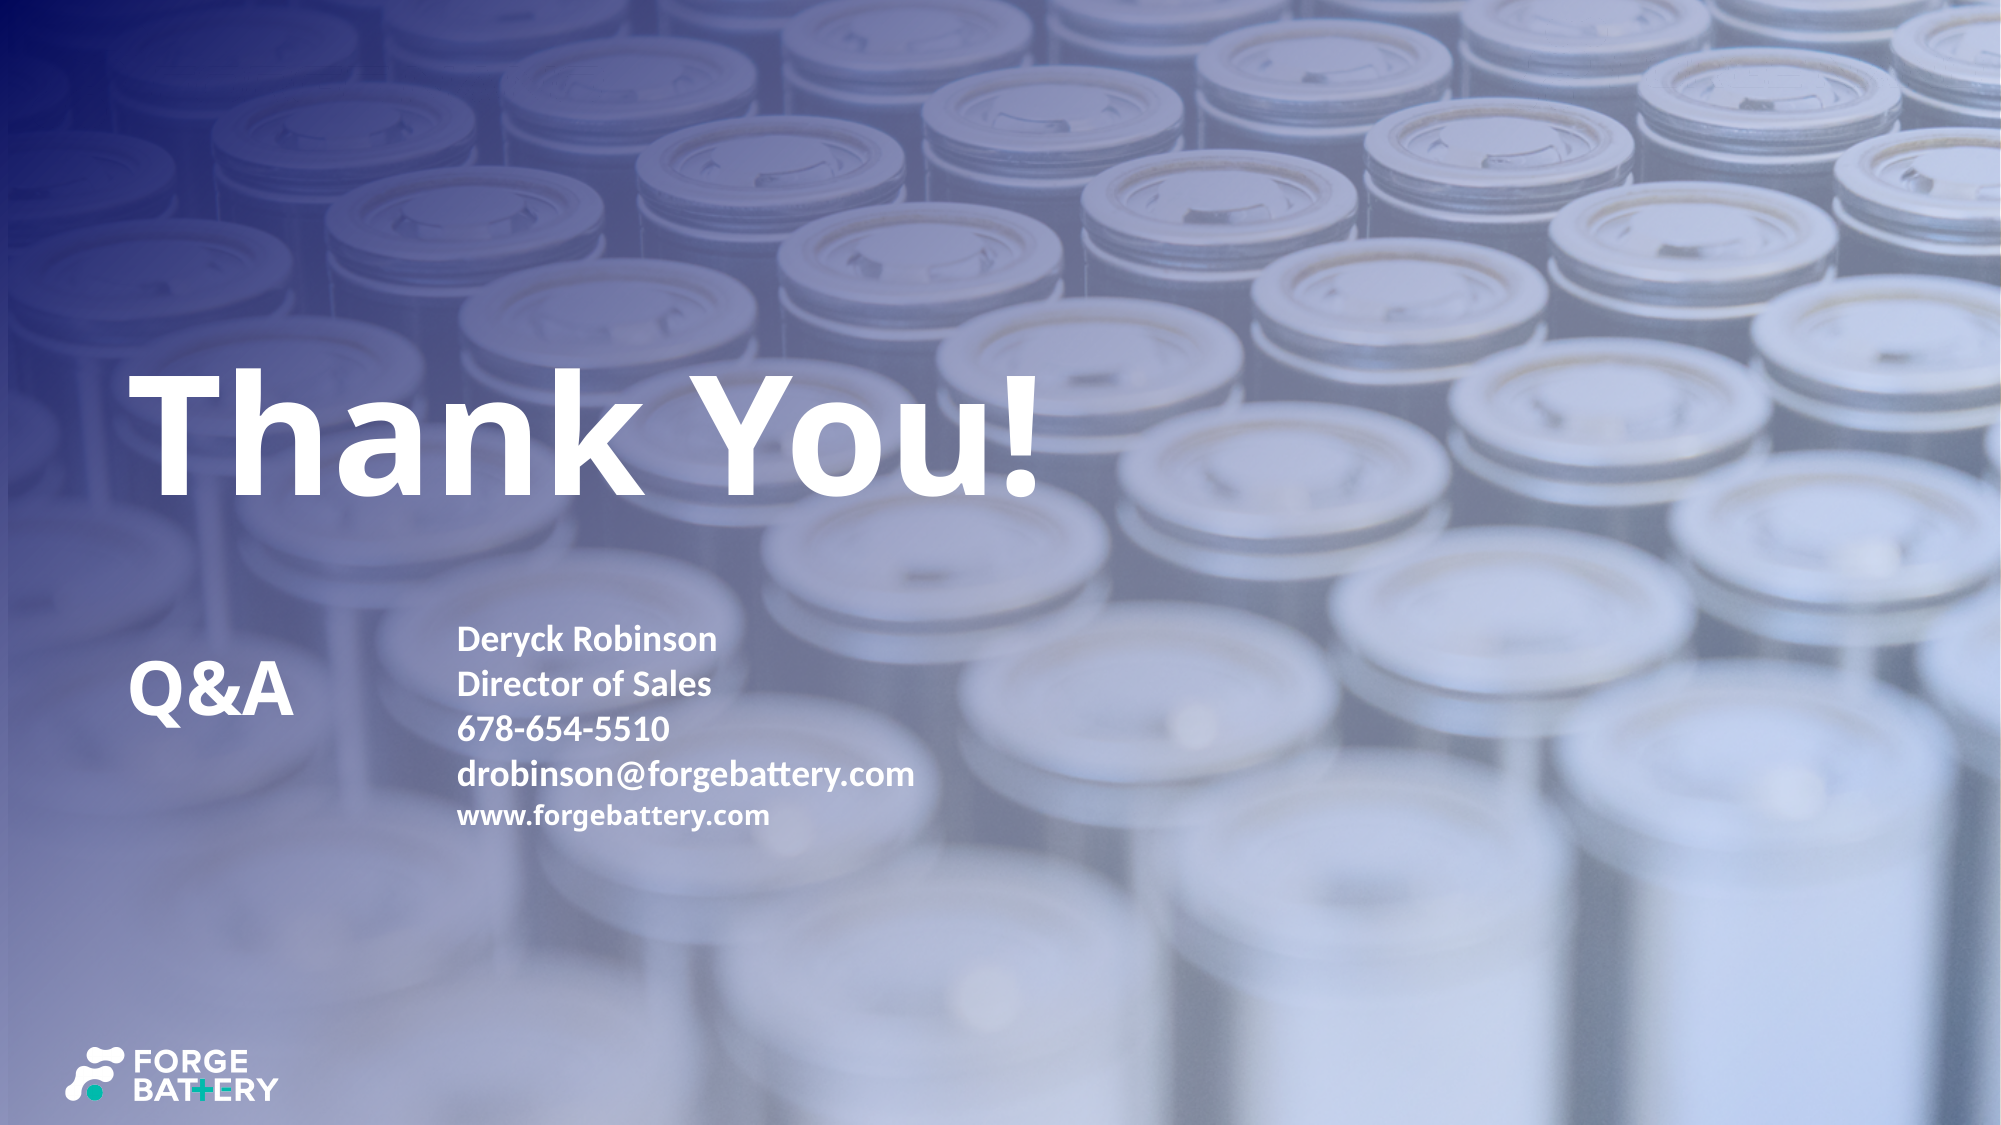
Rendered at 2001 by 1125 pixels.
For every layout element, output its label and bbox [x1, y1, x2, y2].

text_box [0, 0, 8, 1125]
picture [8, 0, 2000, 1125]
